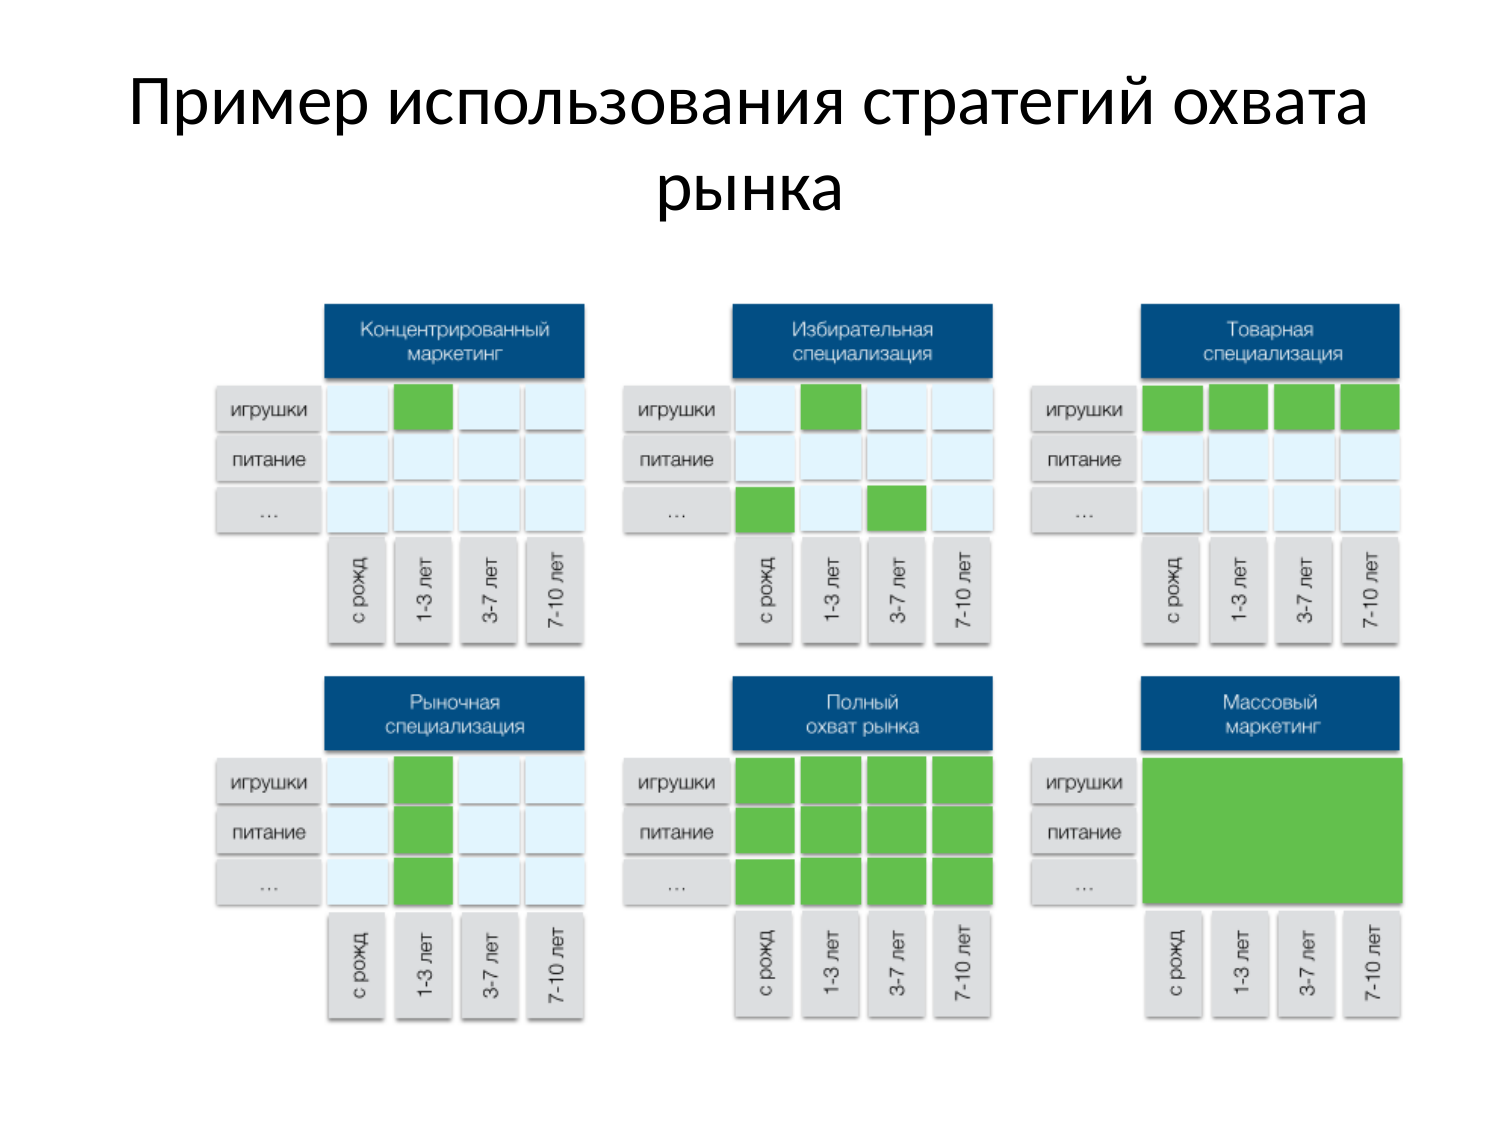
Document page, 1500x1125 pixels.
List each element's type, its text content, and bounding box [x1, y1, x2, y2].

picture [184, 282, 1419, 1032]
title Пример использования стратегий охвата рынка [75, 45, 1425, 233]
